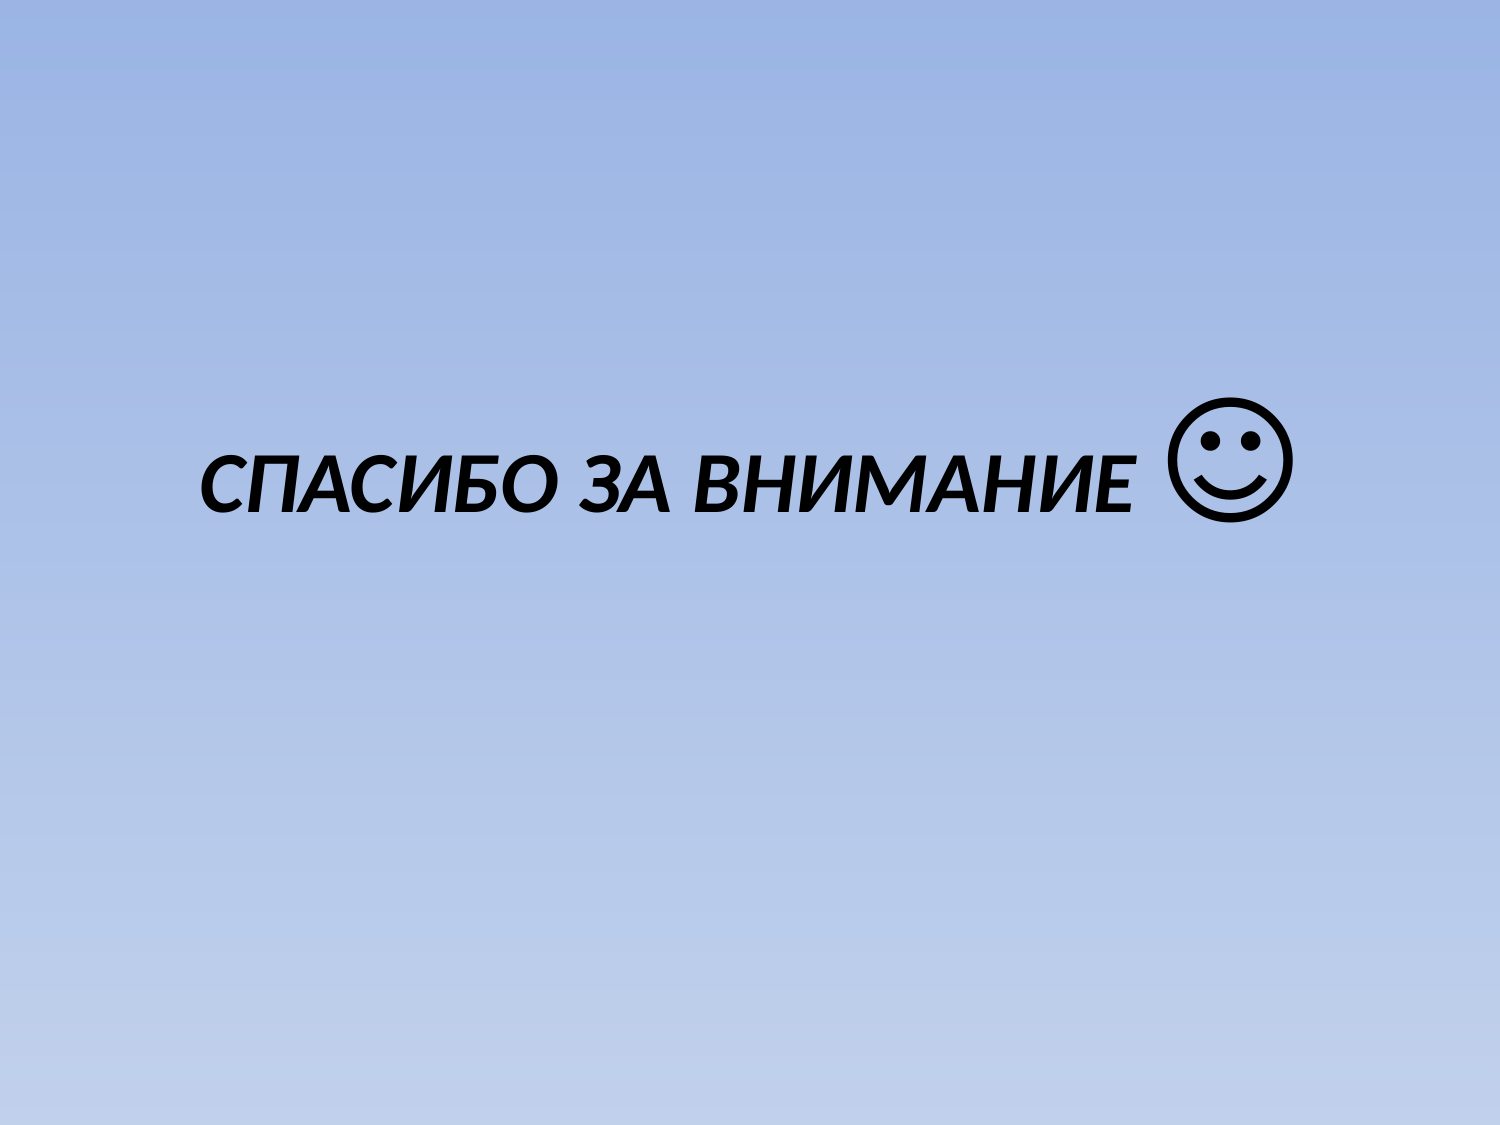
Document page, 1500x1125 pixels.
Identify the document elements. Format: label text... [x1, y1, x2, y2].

title СПАСИБО ЗА ВНИМАНИЕ ☺ [76, 361, 1428, 550]
